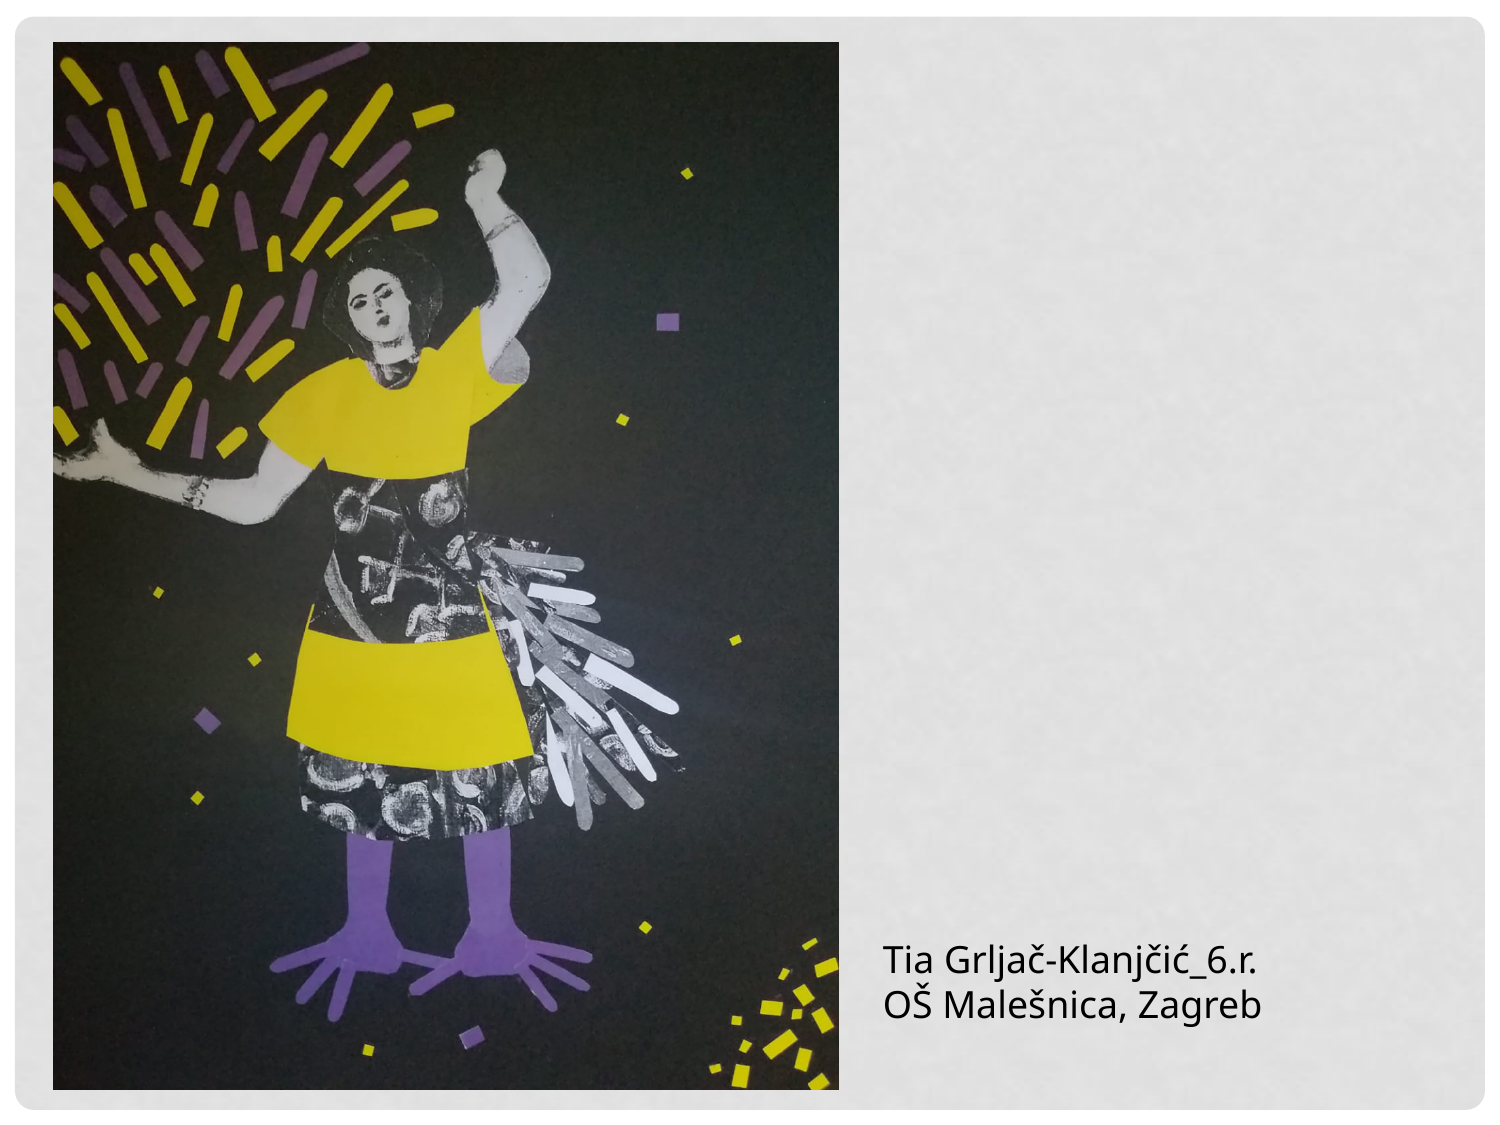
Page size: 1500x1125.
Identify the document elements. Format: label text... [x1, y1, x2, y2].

text_box Tia Grljač-Klanjčić_6.r. OŠ Malešnica, Zagreb [868, 928, 1500, 1034]
picture [52, 42, 839, 1090]
